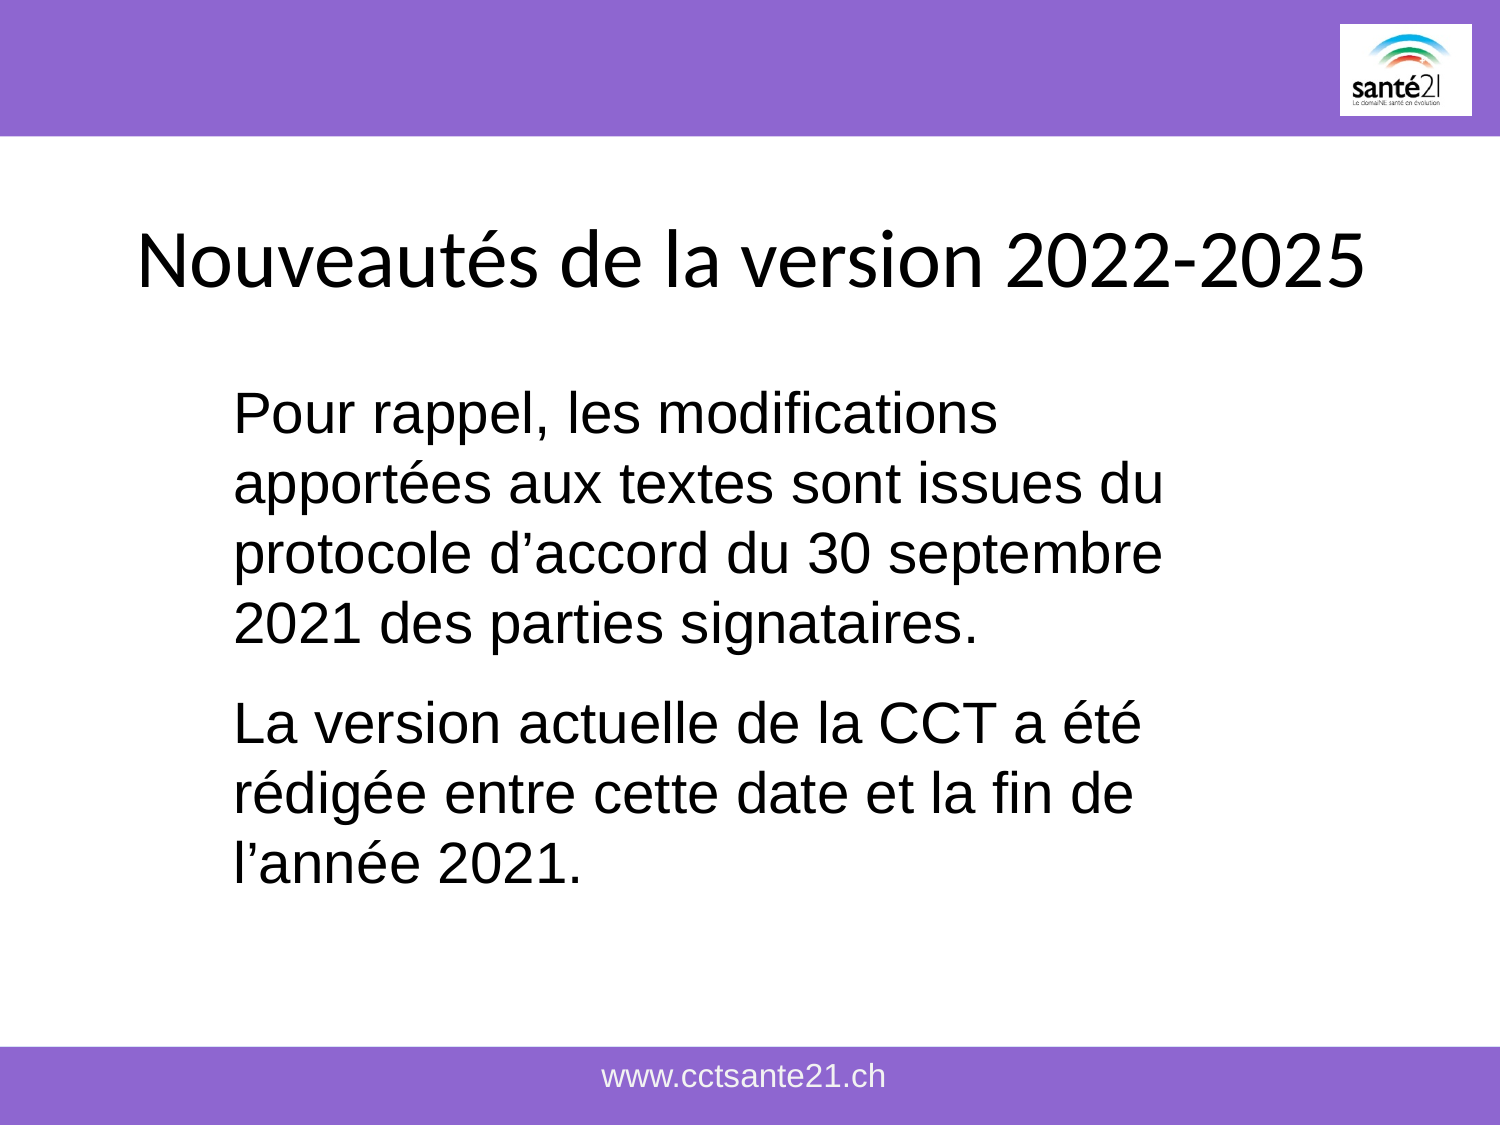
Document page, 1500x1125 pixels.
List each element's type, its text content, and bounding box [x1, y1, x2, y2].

title Nouveautés de la version 2022-2025 [76, 196, 1447, 374]
picture [1340, 24, 1472, 116]
subtitle Pour rappel, les modifications apportées aux textes sont issues du protocole d’accord du 30 septembre 2021 des parties signataires. La version actuelle de la CCT a été rédigée entre cette date et la fin de l’année 2021. [218, 338, 1269, 941]
